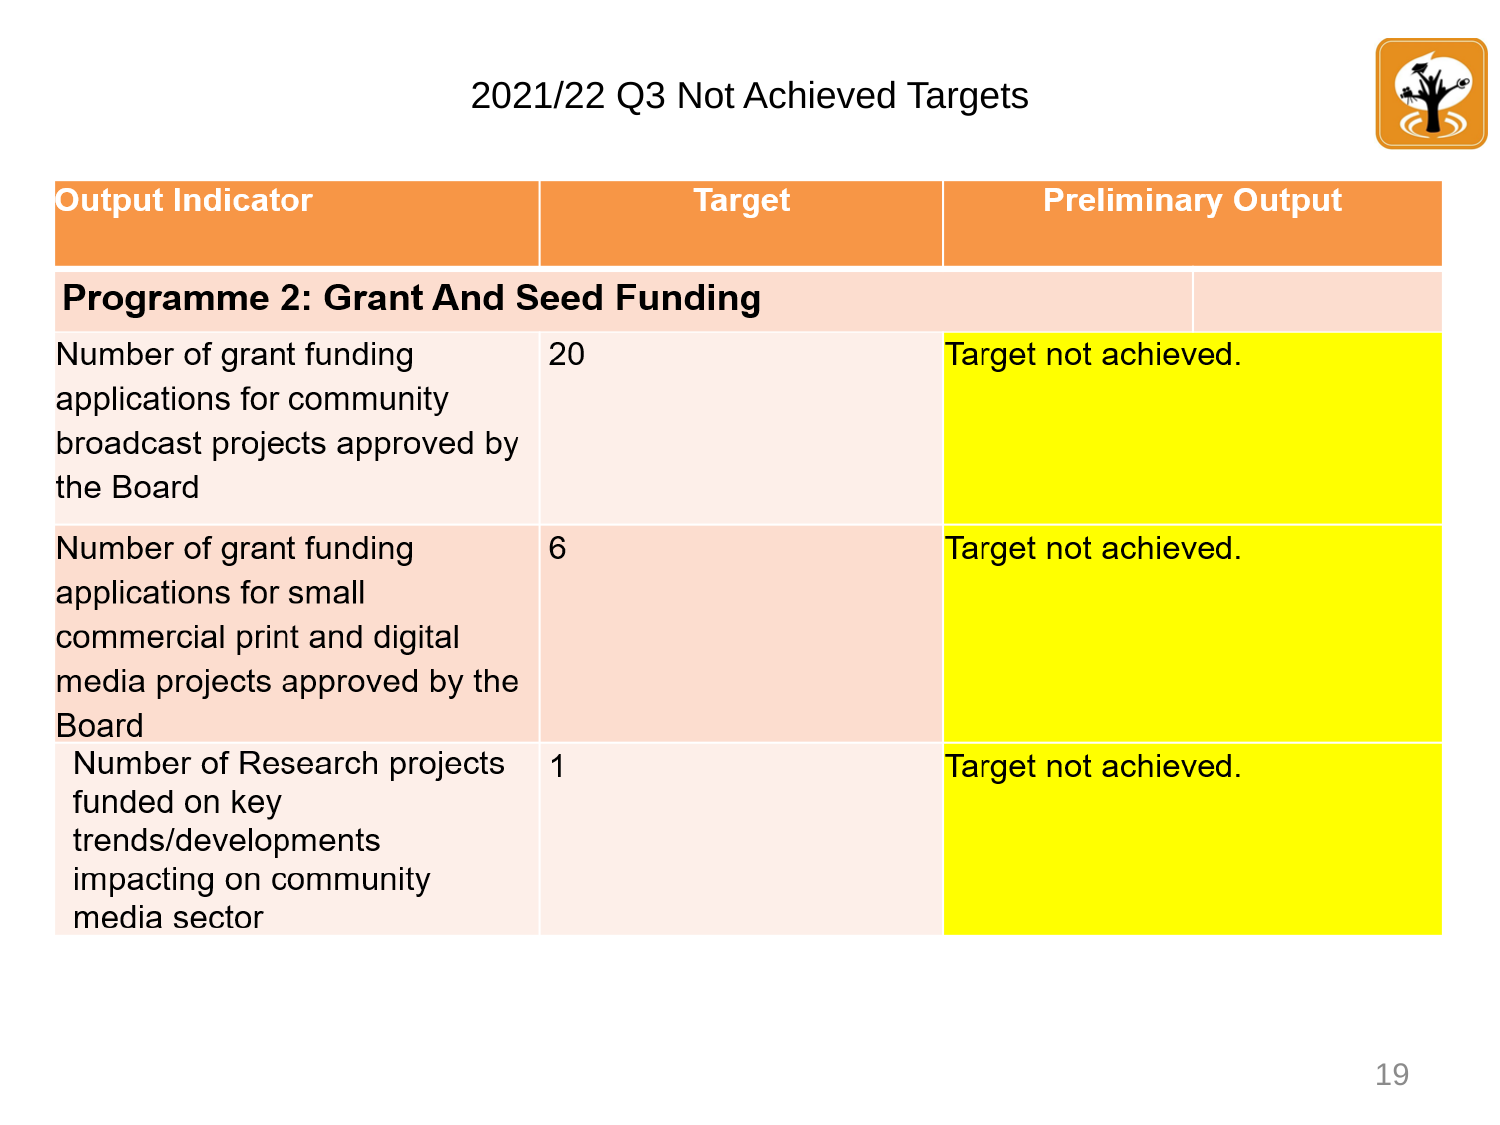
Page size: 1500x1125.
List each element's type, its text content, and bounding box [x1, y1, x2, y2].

slide_number 19 [1074, 1042, 1425, 1103]
picture [1426, 38, 1488, 150]
picture [52, 170, 1448, 955]
title 2021/22 Q3 Not Achieved Targets [74, 0, 1426, 169]
